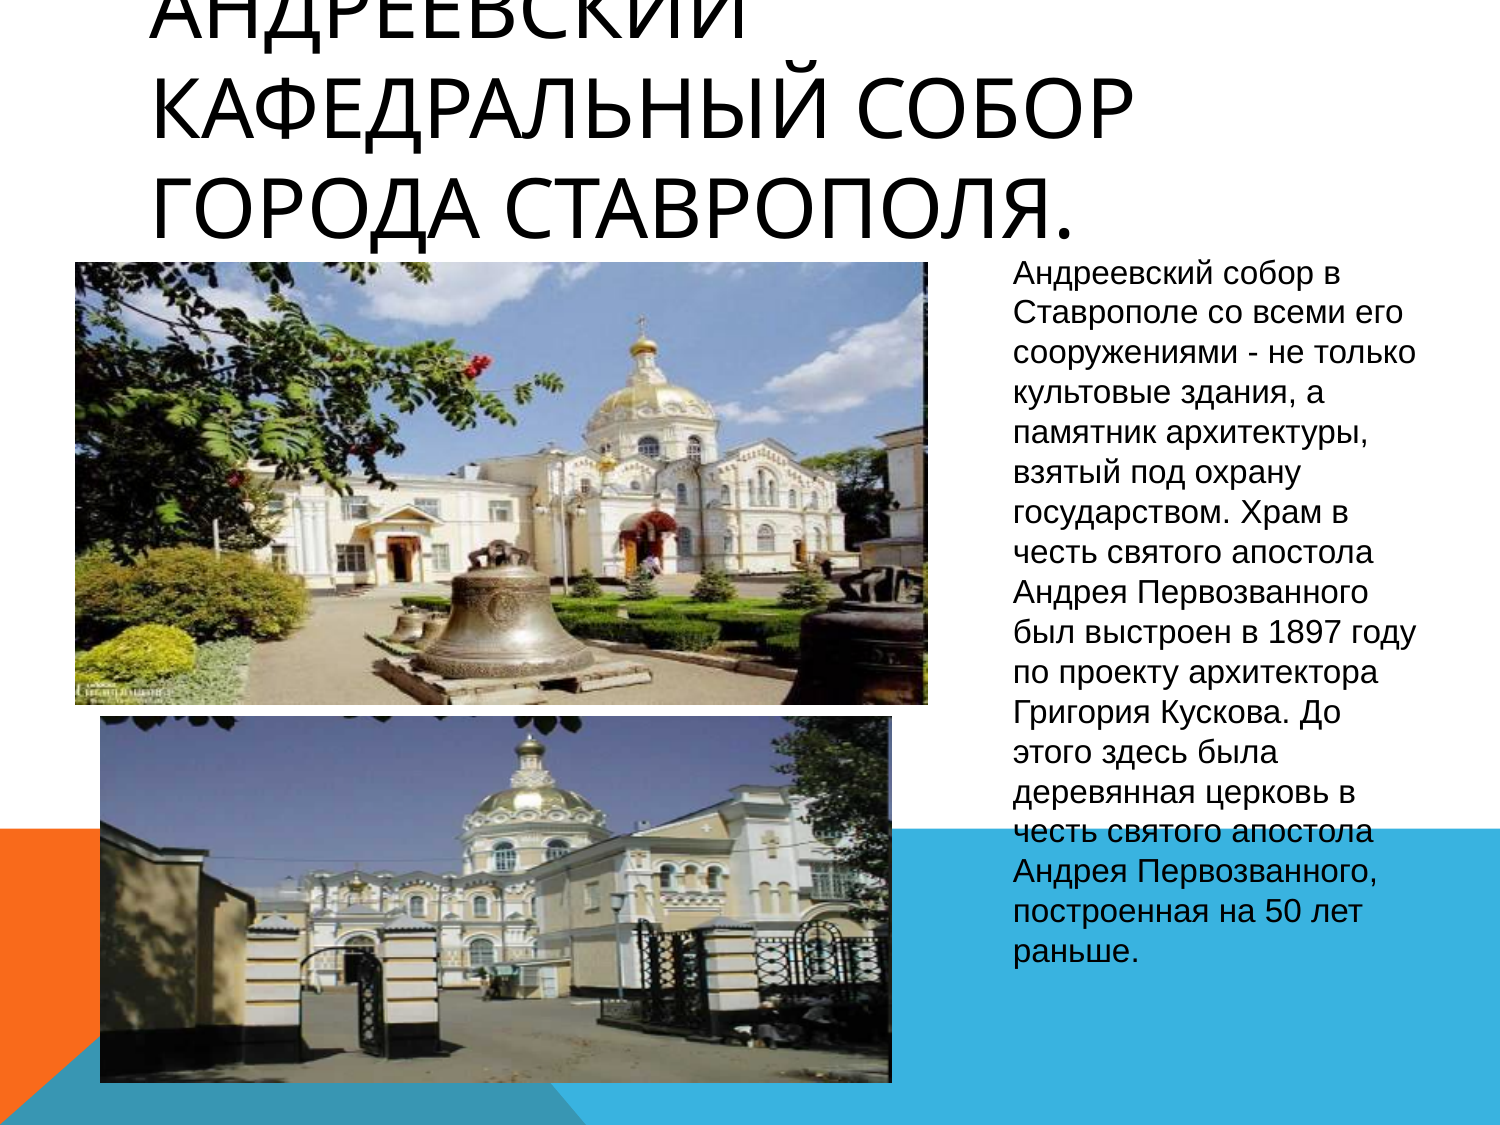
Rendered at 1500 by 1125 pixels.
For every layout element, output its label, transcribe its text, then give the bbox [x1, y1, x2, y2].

text_box Андреевский собор в Ставрополе со всеми его сооружениями - не только культовые здания, а памятник архитектуры, взятый под охрану государством. Храм в честь святого апостола Андрея Первозванного был выстроен в 1897 году по проекту архитектора Григория Кускова. До этого здесь была деревянная церковь в честь святого апостола Андрея Первозванного, построенная на 50 лет раньше. [998, 243, 1436, 977]
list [74, 262, 928, 705]
picture [100, 715, 892, 1083]
title Андреевский кафедральный собор города Ставрополя. [134, 59, 1369, 150]
